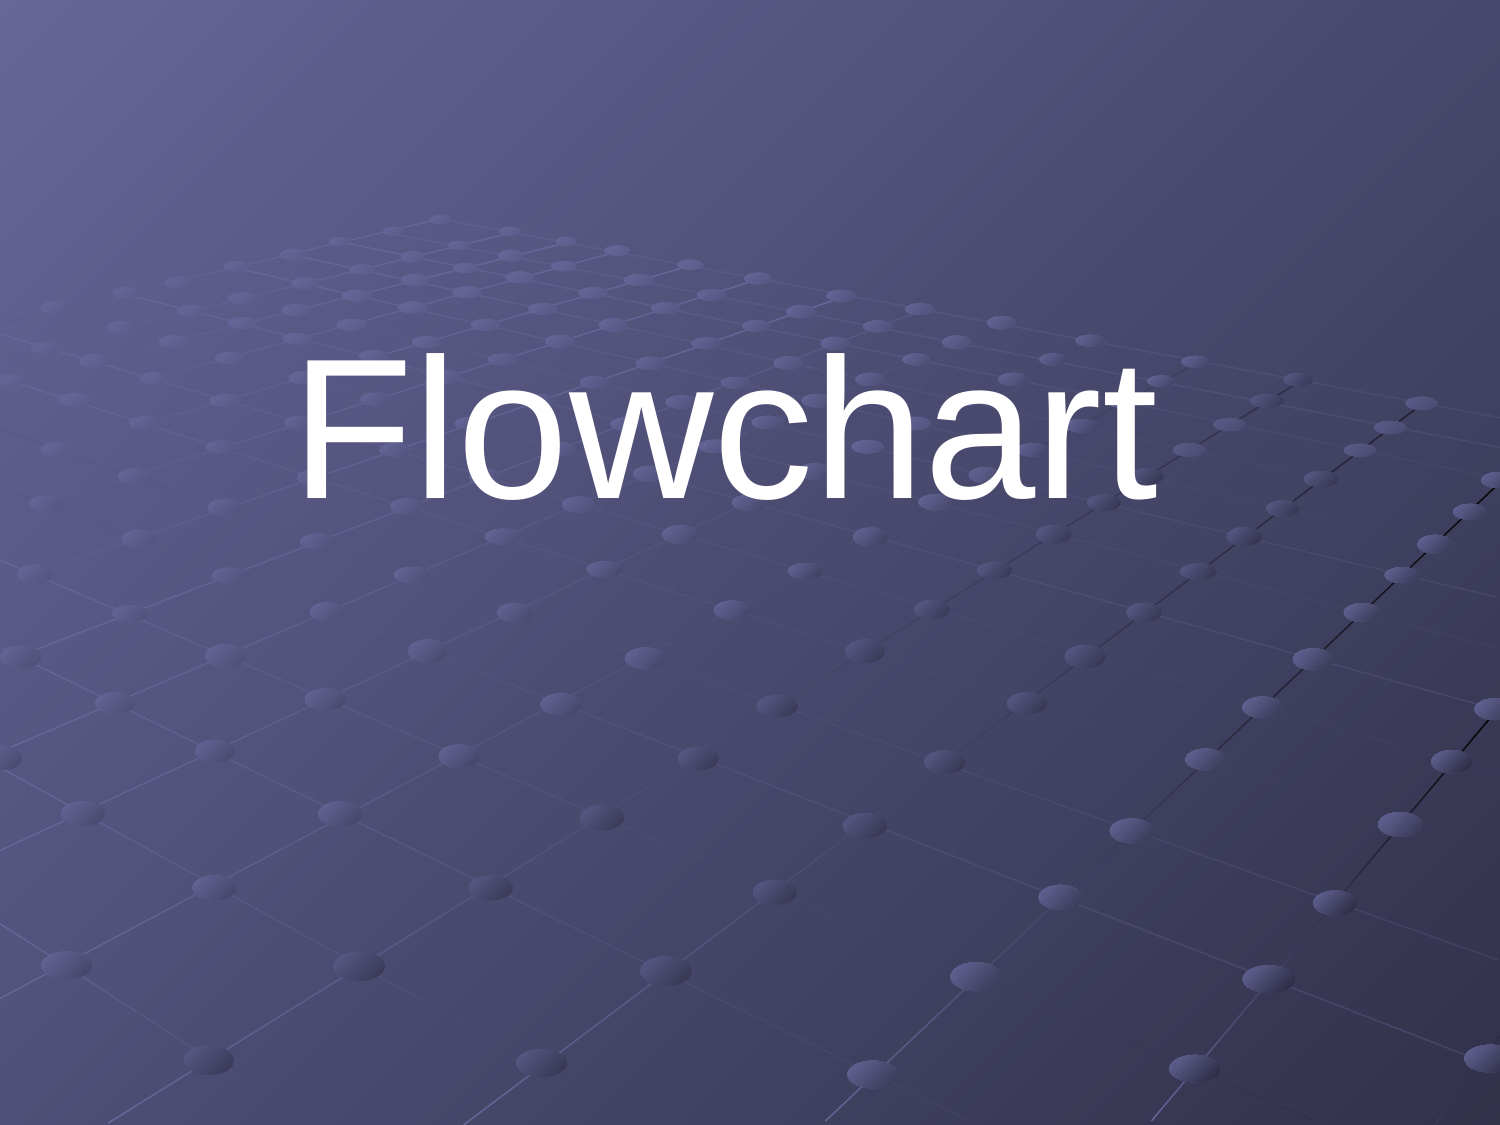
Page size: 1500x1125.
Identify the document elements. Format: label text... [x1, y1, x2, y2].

subtitle Flowchart [37, 337, 1413, 776]
